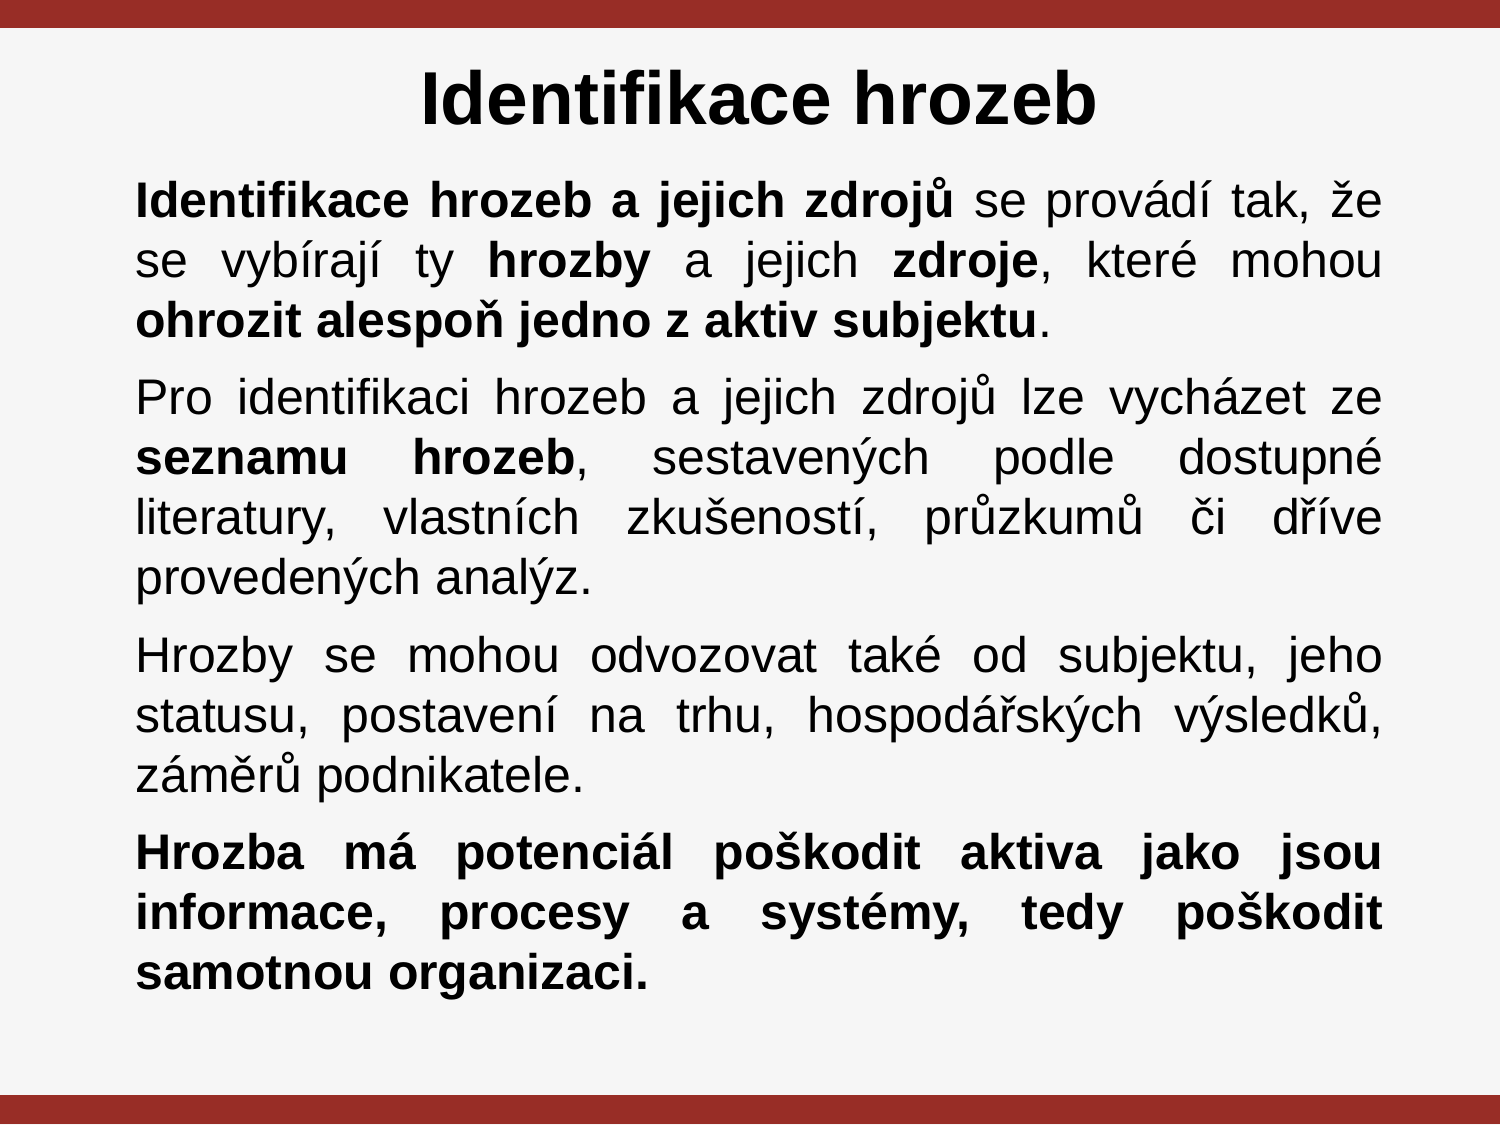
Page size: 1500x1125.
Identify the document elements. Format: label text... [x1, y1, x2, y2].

title Identifikace hrozeb [106, 0, 1411, 189]
text_box Identifikace hrozeb a jejich zdrojů se provádí tak, že se vybírají ty hrozby a jejich zdroje, které mohou ohrozit alespoň jedno z aktiv subjektu. Pro identifikaci hrozeb a jejich zdrojů lze vycházet ze seznamu hrozeb, sestavených podle dostupné literatury, vlastních zkušeností, průzkumů či dříve provedených analýz. Hrozby se mohou odvozovat také od subjektu, jeho statusu, postavení na trhu, hospodářských výsledků, záměrů podnikatele. Hrozba má potenciál poškodit aktiva jako jsou informace, procesy a systémy, tedy poškodit samotnou organizaci. [118, 160, 1399, 1007]
